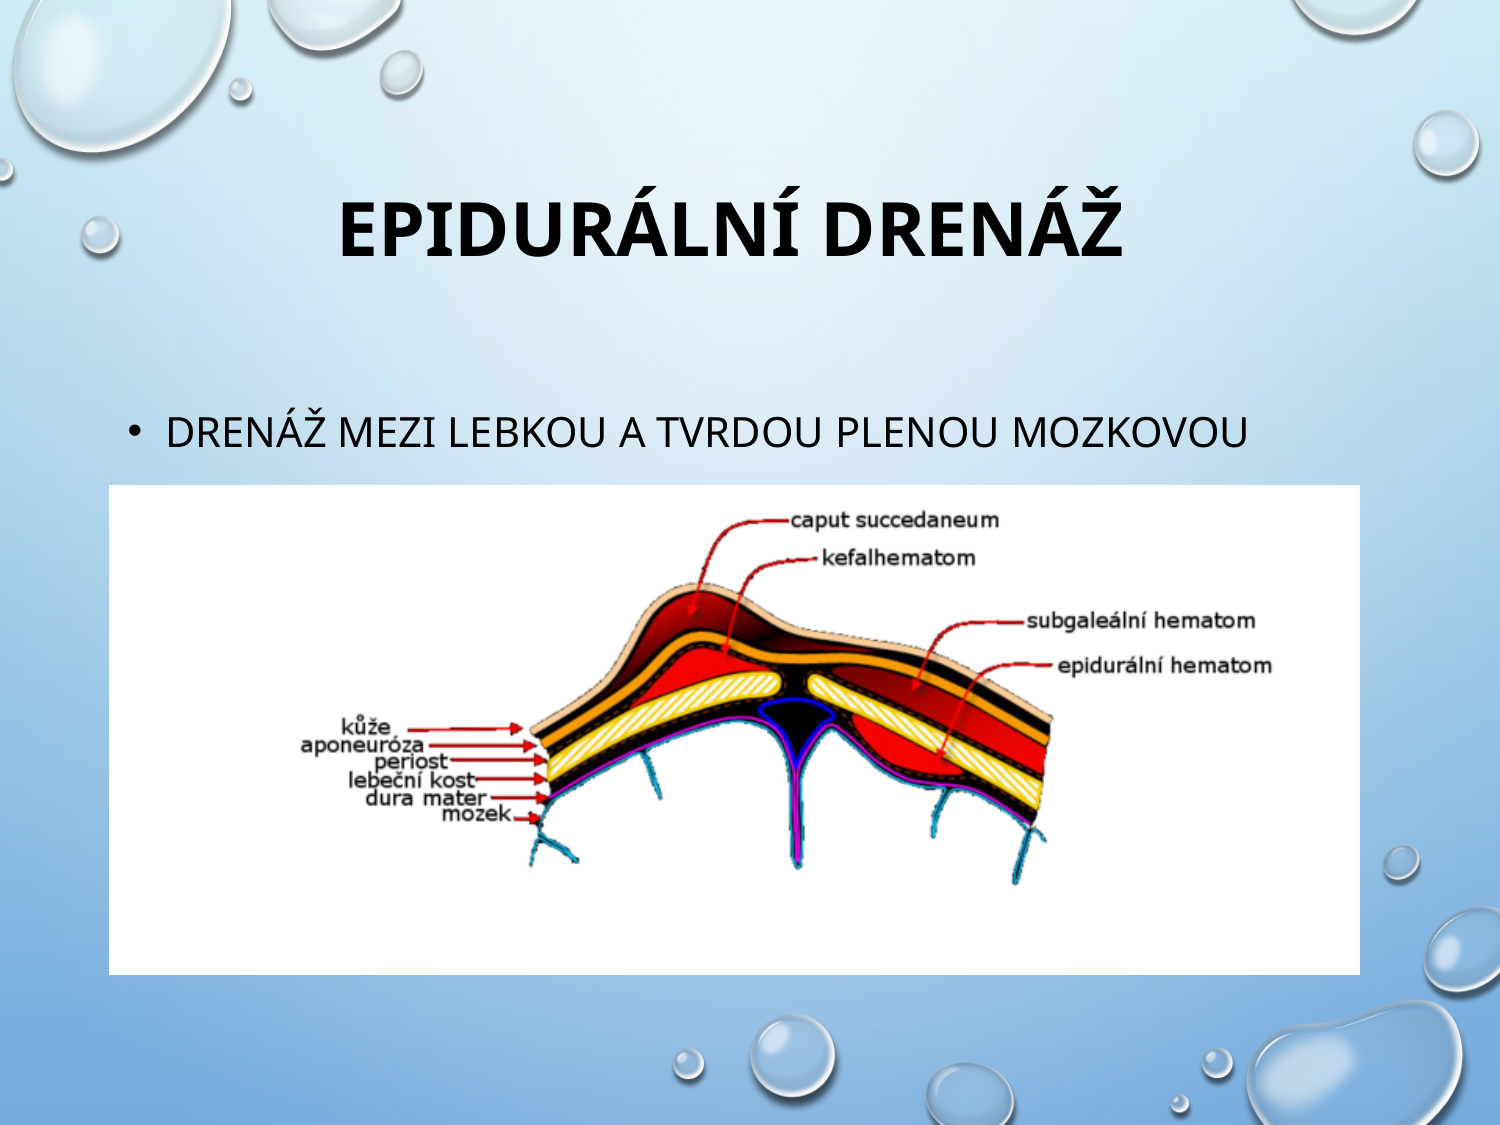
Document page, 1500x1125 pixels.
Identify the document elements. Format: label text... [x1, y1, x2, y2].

title Epidurální drenáž [112, 101, 1388, 364]
picture [0, 0, 1500, 1125]
list drenáž mezi lebkou a tvrdou plenou mozkovou [112, 388, 1388, 950]
